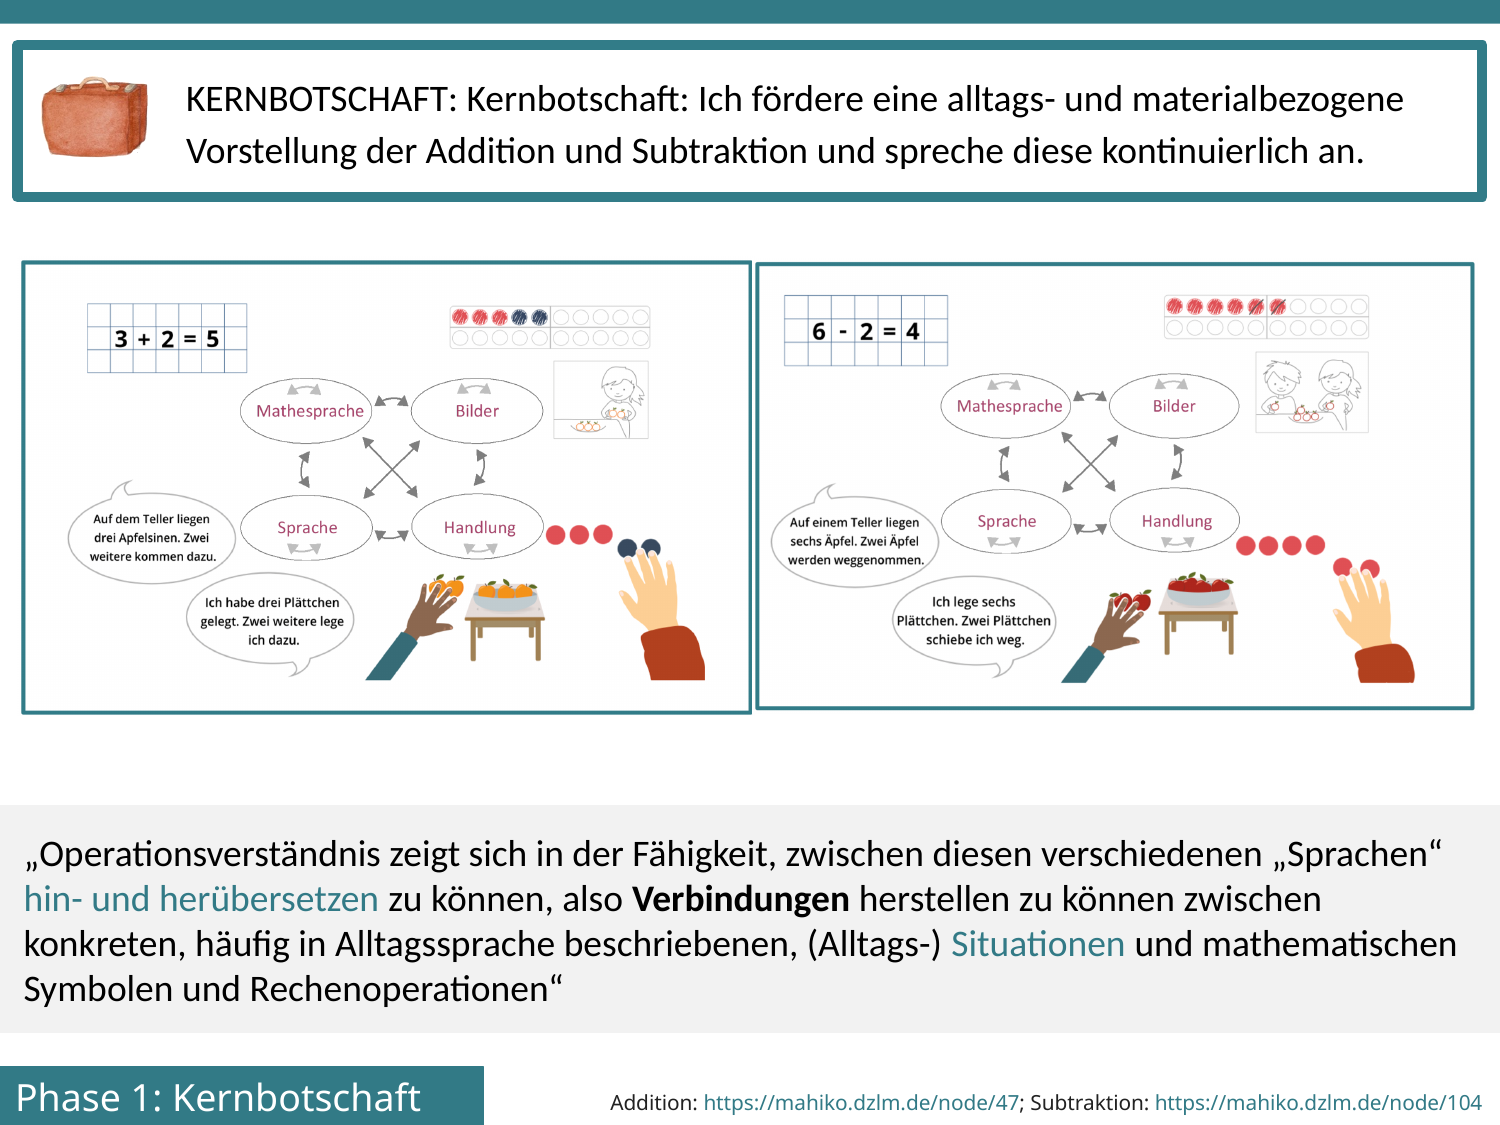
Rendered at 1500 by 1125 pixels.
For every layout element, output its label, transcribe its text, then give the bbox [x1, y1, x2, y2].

picture [41, 76, 148, 166]
text_box Phase 1: Kernbotschaft [0, 1066, 484, 1125]
text_box „Operationsverständnis zeigt sich in der Fähigkeit, zwischen diesen verschiedenen „Sprachen“ hin- und herübersetzen zu können, also Verbindungen herstellen zu können zwischen konkreten, häufig in Alltagssprache beschriebenen, (Alltags-) Situationen und mathematischen Symbolen und Rechenoperationen“ [0, 805, 1500, 1033]
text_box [17, 44, 1483, 198]
list Addition: https://mahiko.dzlm.de/node/47; Subtraktion: https://mahiko.dzlm.de/node/104 [17, 1089, 1483, 1125]
picture [17, 256, 1479, 716]
